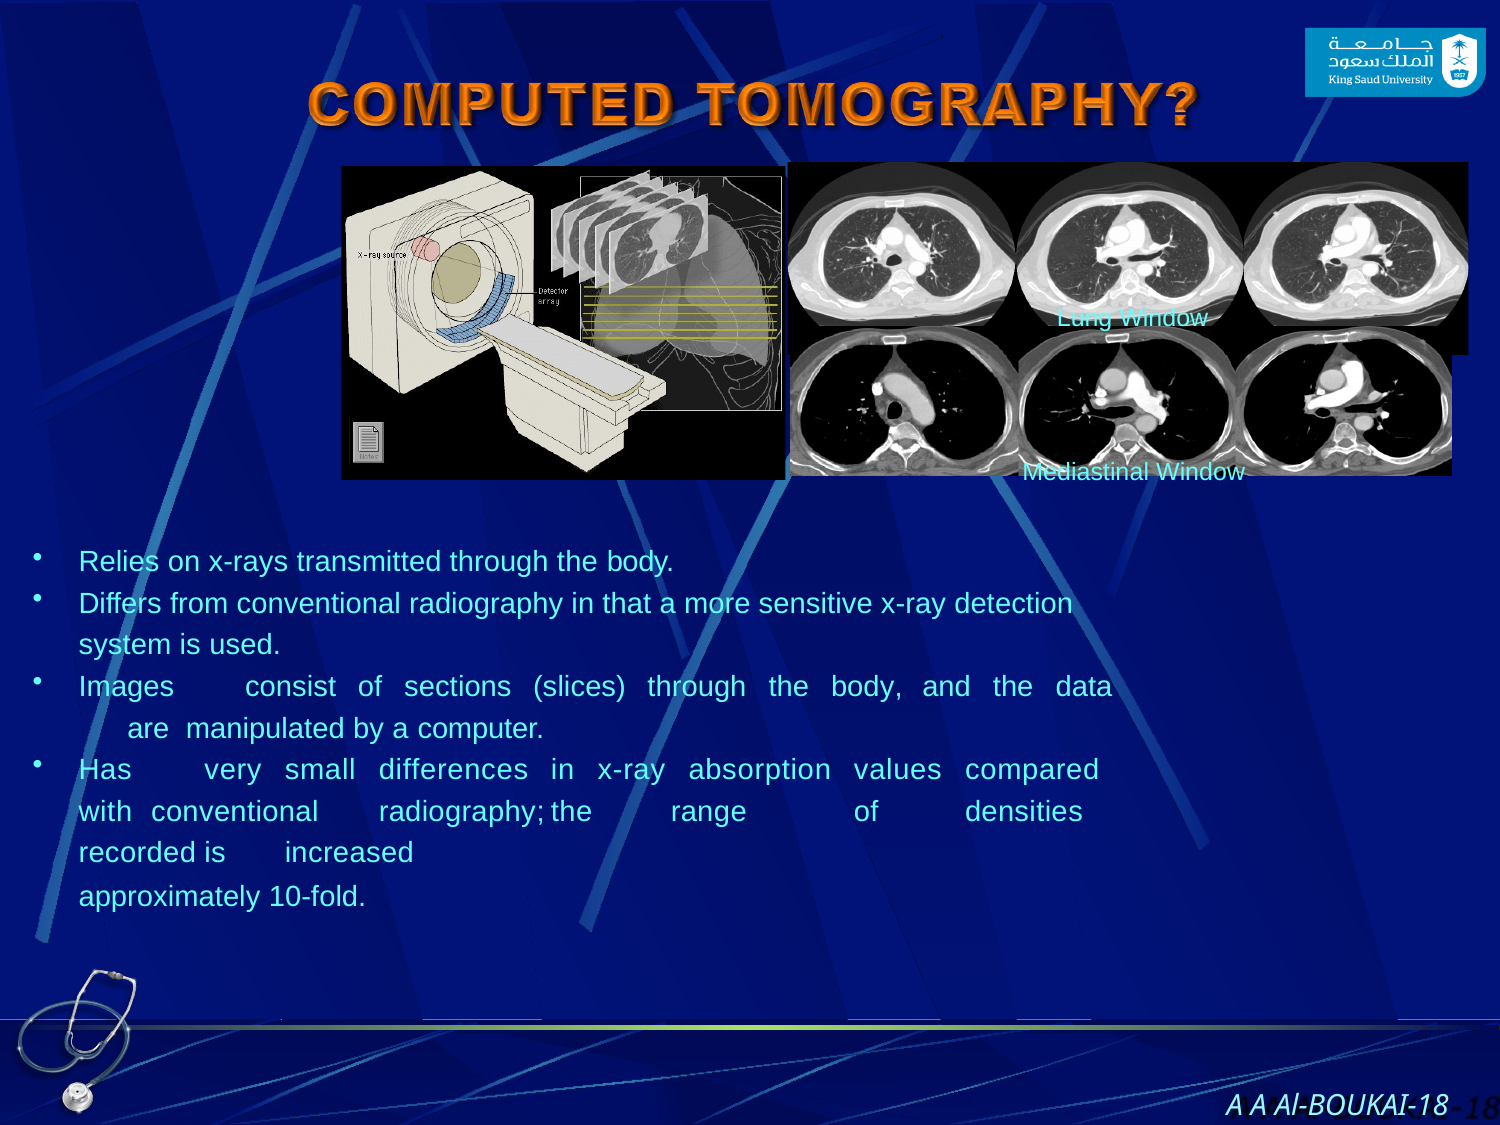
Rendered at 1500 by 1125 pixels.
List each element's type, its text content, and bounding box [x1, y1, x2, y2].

text_box Lung Window [1054, 301, 1211, 332]
text_box [787, 162, 1469, 355]
slide_number A A Al-BOUKAI-18 [1224, 1089, 1500, 1125]
picture [0, 0, 1500, 1125]
text_box [1221, 1079, 1500, 1125]
text_box [297, 52, 1211, 157]
text_box [1302, 24, 1488, 100]
text_box [341, 166, 786, 455]
text_box [0, 960, 160, 1122]
text_box Mediastinal Window Relies on x-rays transmitted through the body. Differs from conventional radiography in that a more sensitive x-ray detection system is used. Images consist of sections (slices) through the body, and the data are manipulated by a computer. Has very small differences in x-ray absorption values compared with conventional radiography; the range of densities recorded is increased approximately 10-fold. [30, 455, 1246, 913]
text_box [790, 326, 1452, 476]
